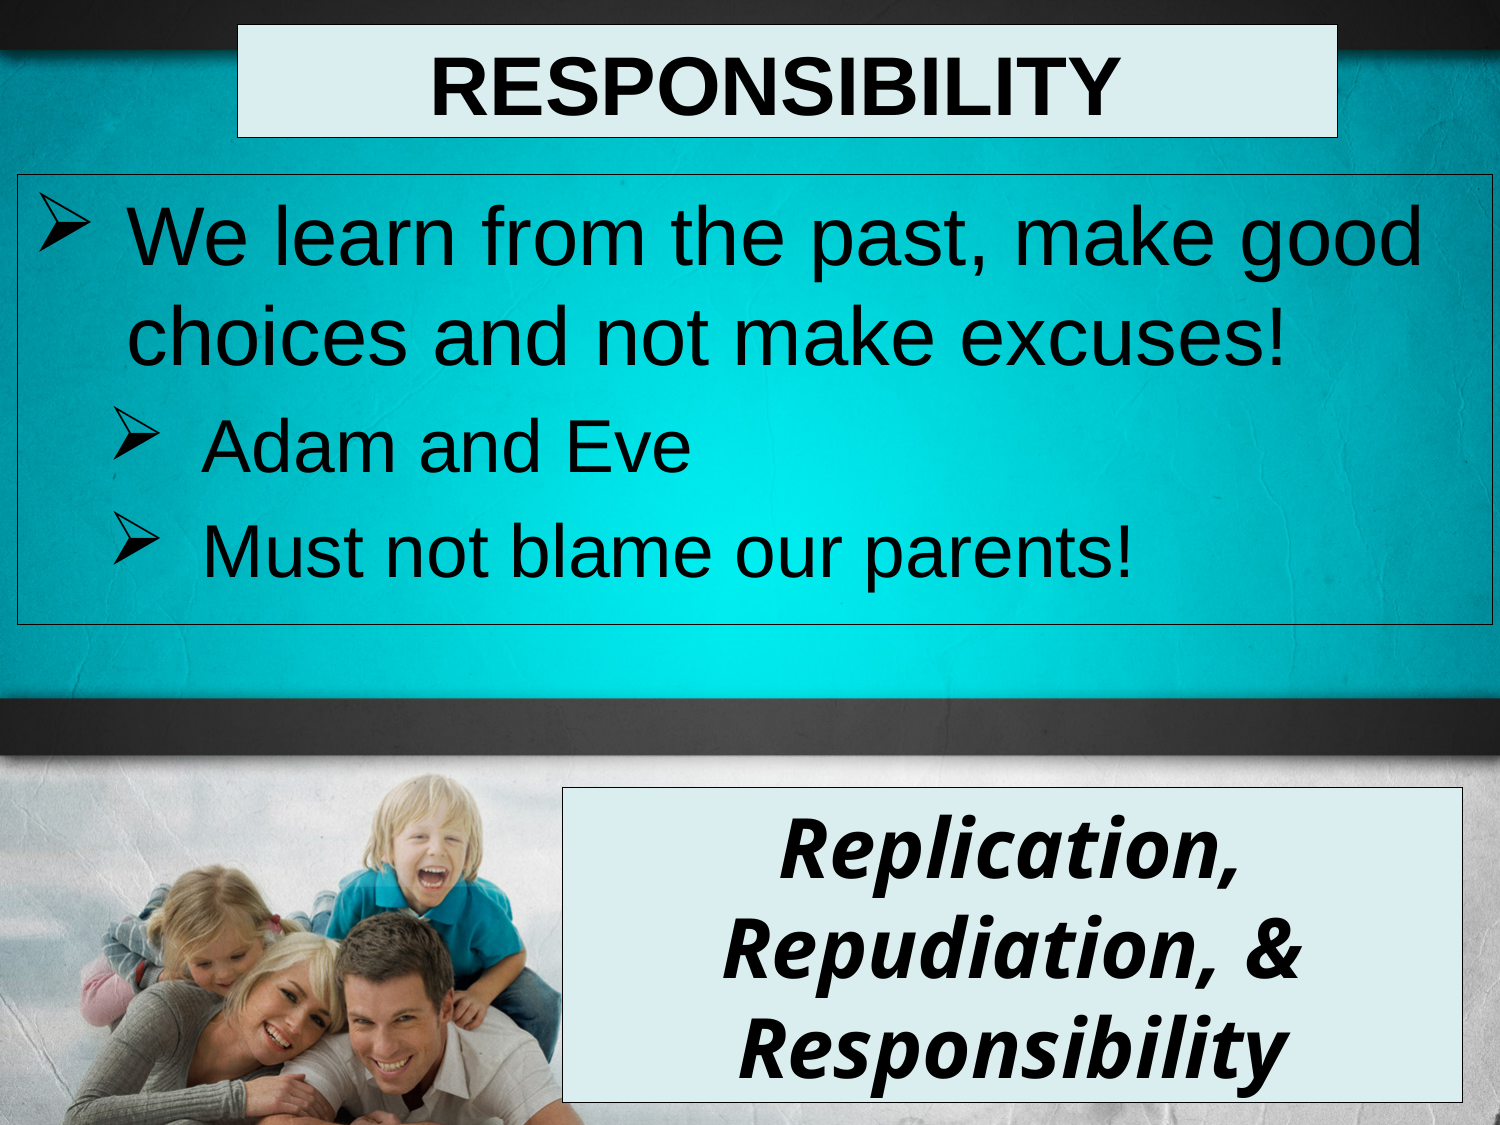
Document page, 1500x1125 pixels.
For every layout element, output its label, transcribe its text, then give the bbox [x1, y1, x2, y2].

text_box We learn from the past, make good choices and not make excuses! Adam and Eve Must not blame our parents! [17, 174, 1493, 625]
picture [0, 0, 1500, 1125]
text_box Replication, Repudiation, & Responsibility [562, 787, 1463, 1103]
subtitle RESPONSIBILITY [237, 24, 1338, 138]
